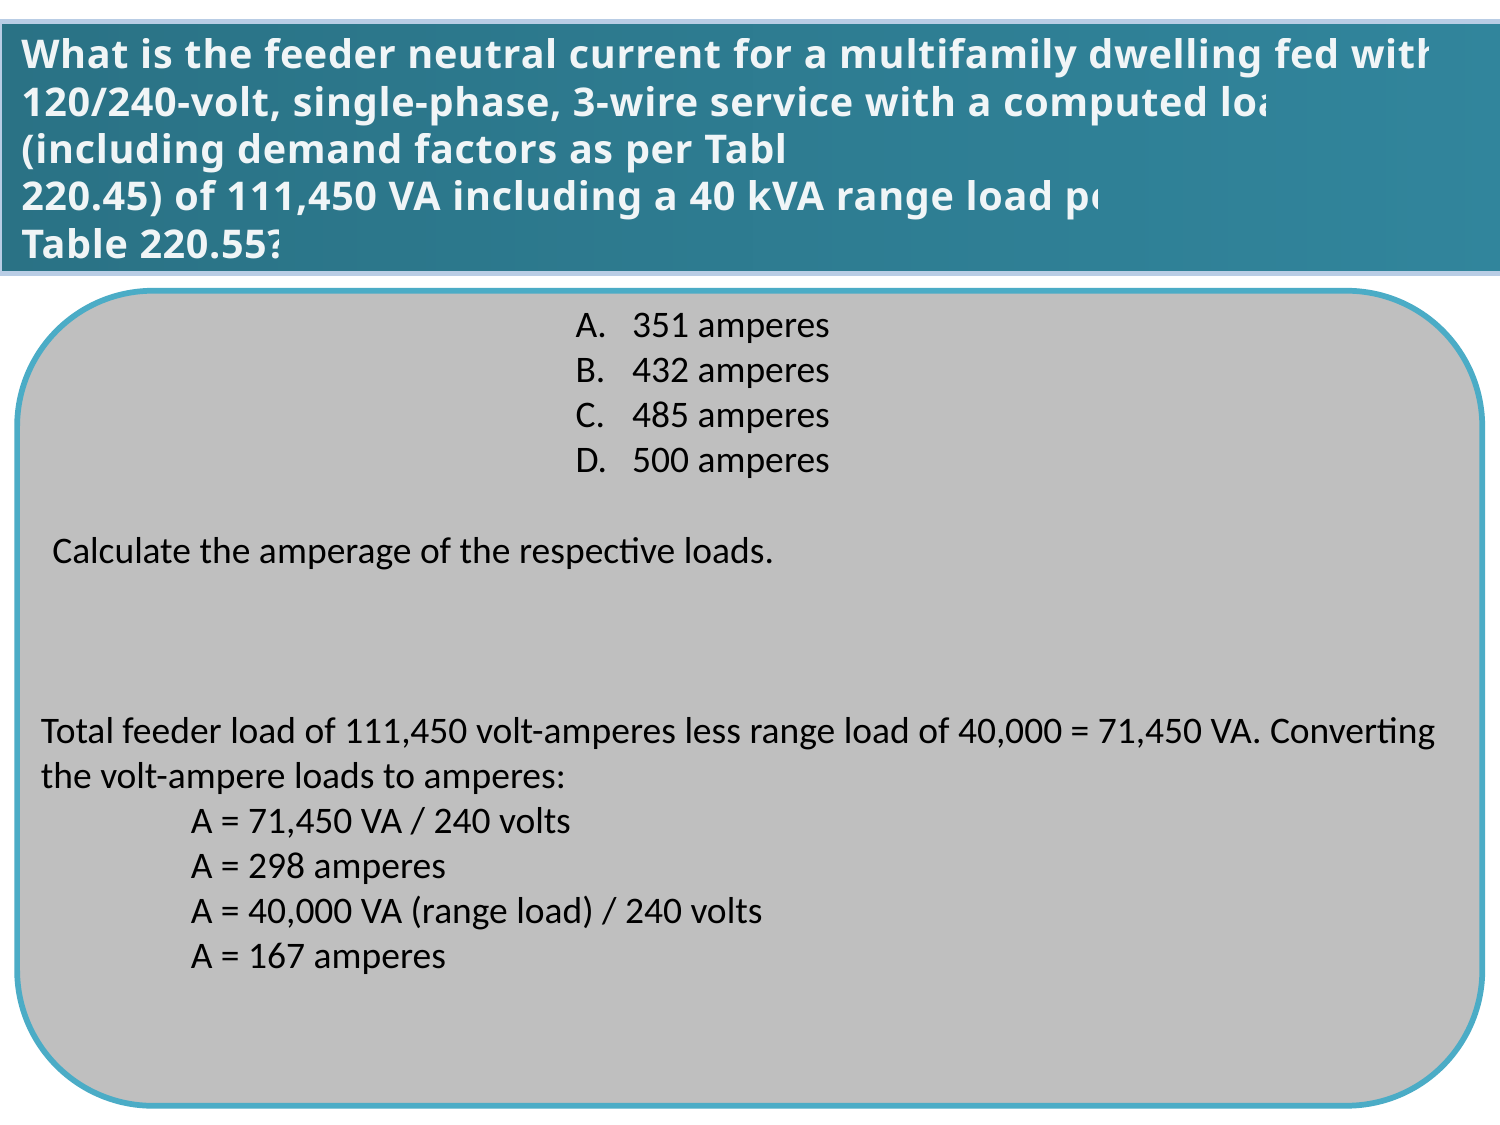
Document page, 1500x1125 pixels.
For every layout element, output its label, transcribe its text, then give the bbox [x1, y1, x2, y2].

text_box [15, 288, 1485, 1108]
text_box Calculate the amperage of the respective loads. [37, 518, 1467, 579]
text_box What is the feeder neutral current for a multifamily dwelling fed with a 120/240-volt, single-phase, 3-wire service with a computed load (including demand factors as per Table 220.45) of 111,450 VA including a 40 kVA range load per Table 220.55? [0, 20, 1500, 275]
text_box Total feeder load of 111,450 volt-amperes less range load of 40,000 = 71,450 VA. Converting the volt-ampere loads to amperes: A = 71,450 VA / 240 volts A = 298 amperes A = 40,000 VA (range load) / 240 volts A = 167 amperes [25, 698, 1477, 983]
text_box 351 amperes 432 amperes 485 amperes 500 amperes [560, 293, 1022, 488]
